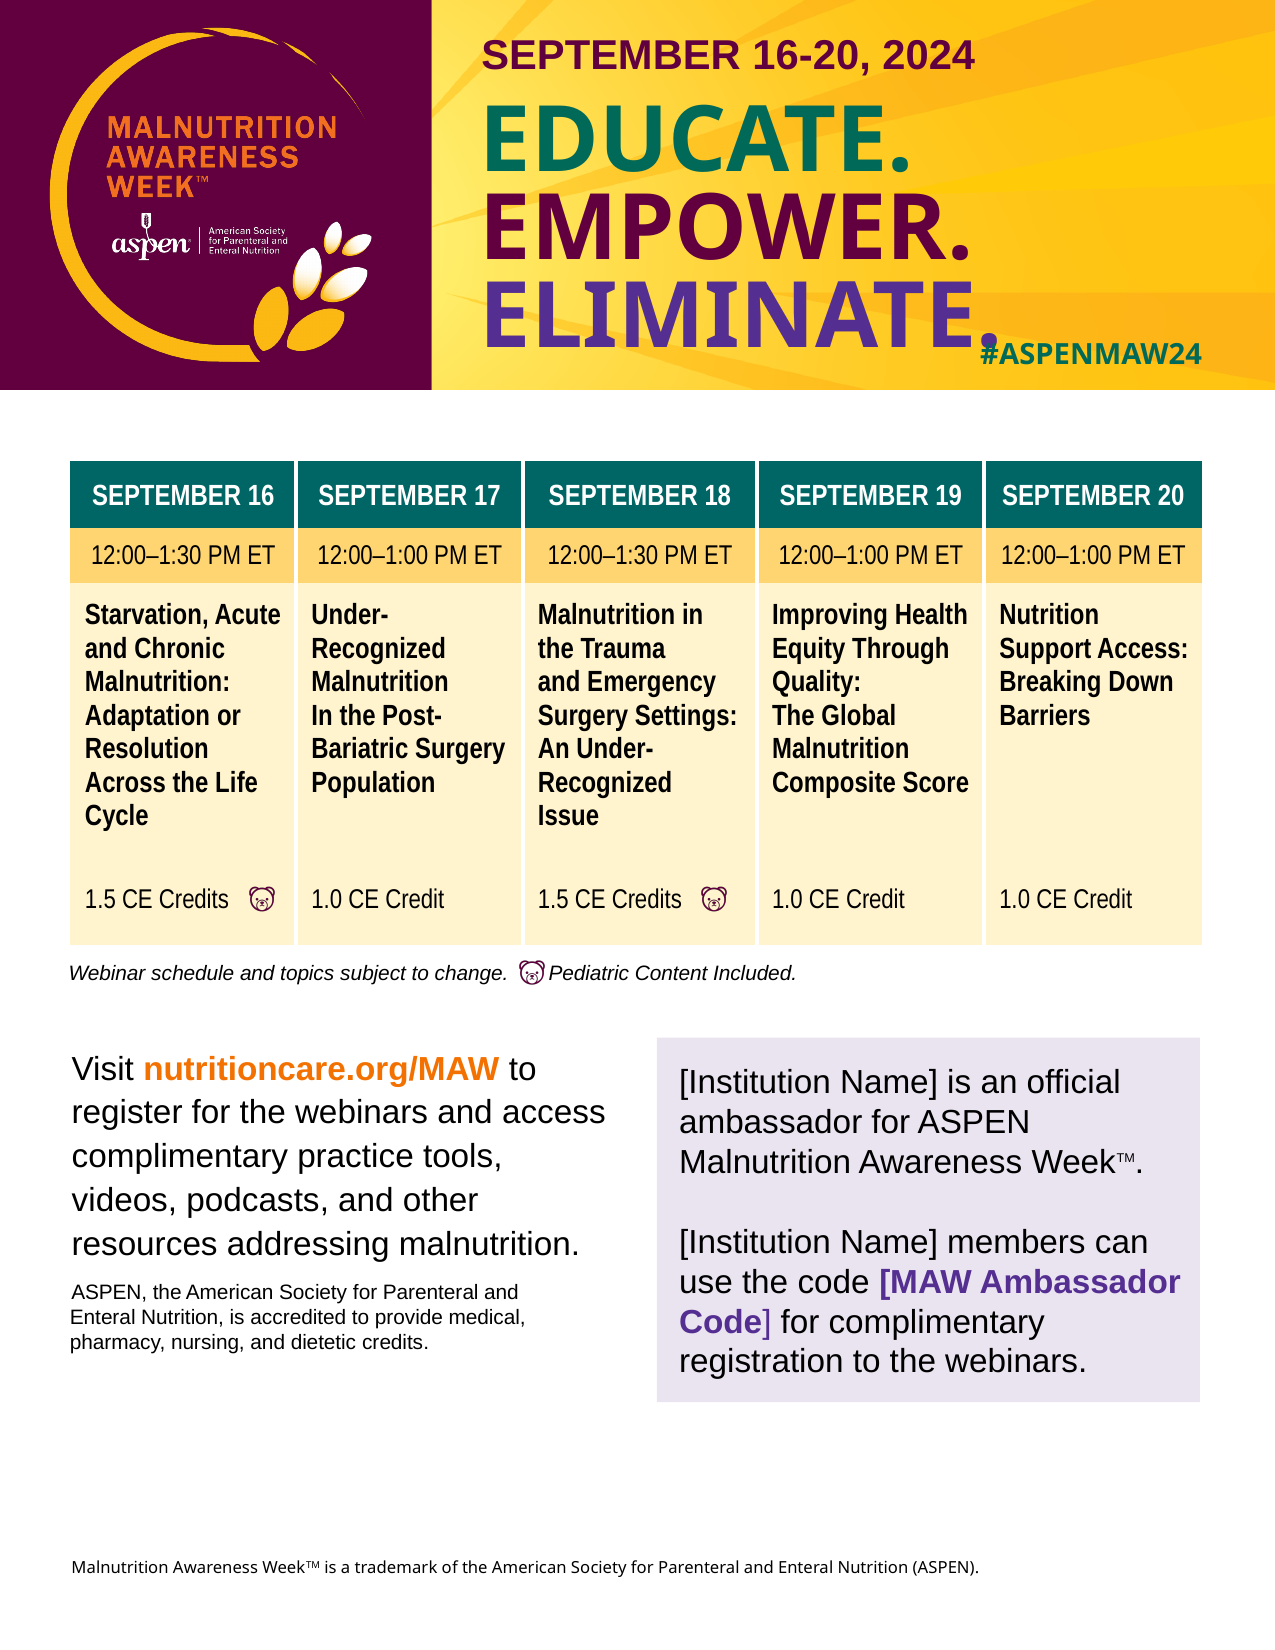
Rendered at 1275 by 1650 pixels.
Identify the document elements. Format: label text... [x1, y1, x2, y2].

picture [16, 0, 416, 395]
picture [509, 950, 555, 995]
picture [691, 876, 737, 922]
text_box [Institution Name] is an official ambassador for ASPEN Malnutrition Awareness WeekTM. [Institution Name] members can use the code [MAW Ambassador Code] for complimentary registration to the webinars. [656, 1037, 1200, 1403]
picture [432, 0, 1275, 390]
picture [239, 876, 285, 922]
